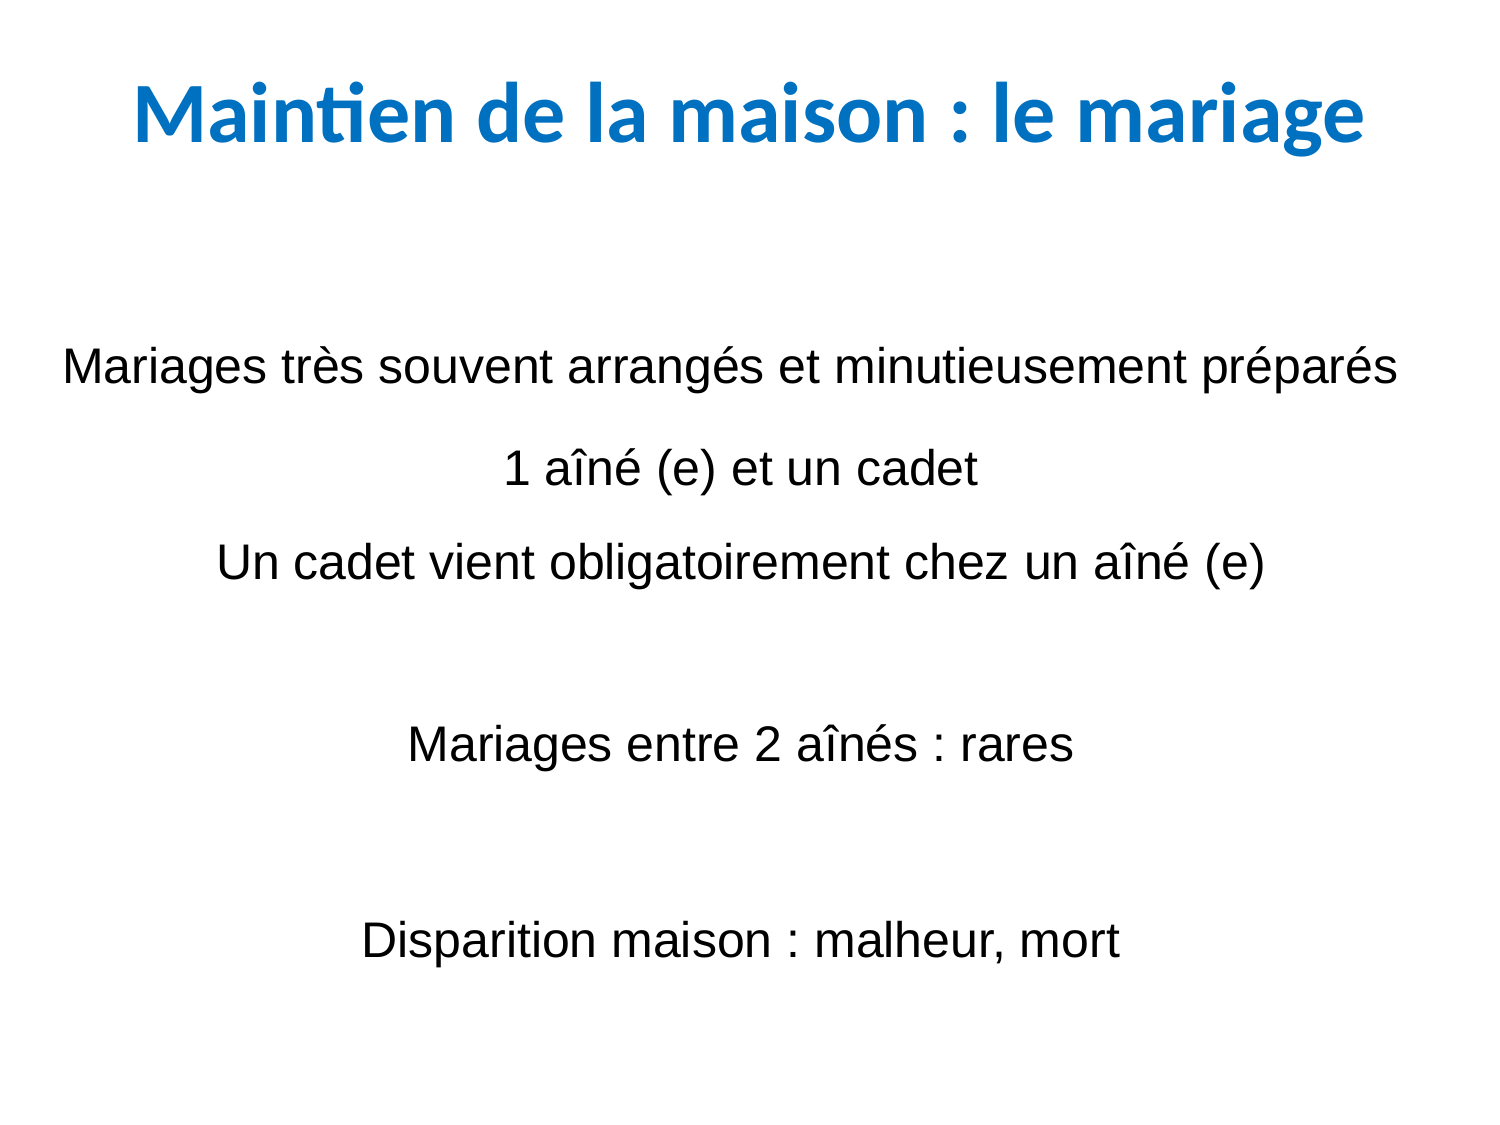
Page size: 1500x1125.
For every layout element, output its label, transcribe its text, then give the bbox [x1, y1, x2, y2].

text_box Mariages entre 2 aînés : rares [47, 704, 1436, 779]
text_box Mariages très souvent arrangés et minutieusement préparés [47, 326, 1436, 401]
text_box Maintien de la maison : le mariage [112, 42, 1388, 173]
text_box 1 aîné (e) et un cadet [47, 427, 1436, 503]
text_box Un cadet vient obligatoirement chez un aîné (e) [47, 522, 1436, 597]
text_box Disparition maison : malheur, mort [47, 900, 1436, 975]
